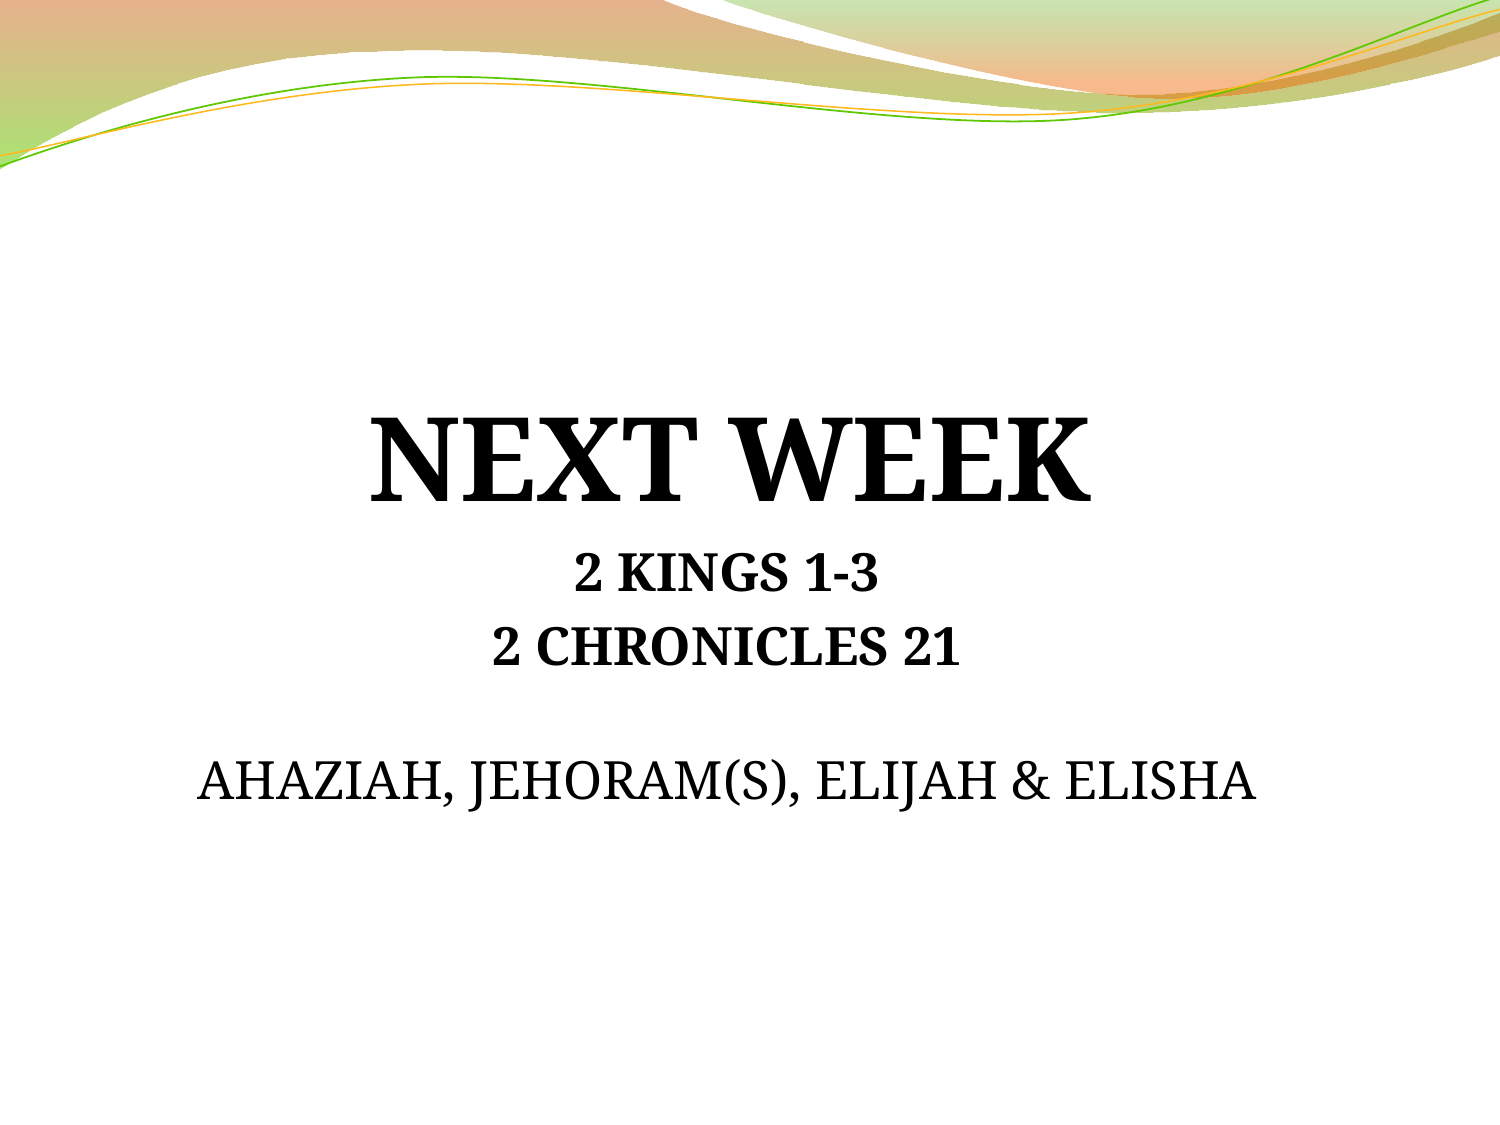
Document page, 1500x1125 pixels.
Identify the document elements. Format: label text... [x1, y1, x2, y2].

subtitle 2 Kings 1-3 2 Chronicles 21 Ahaziah, Jehoram(s), Elijah & Elisha [87, 529, 1376, 818]
title Next Week [87, 224, 1376, 525]
